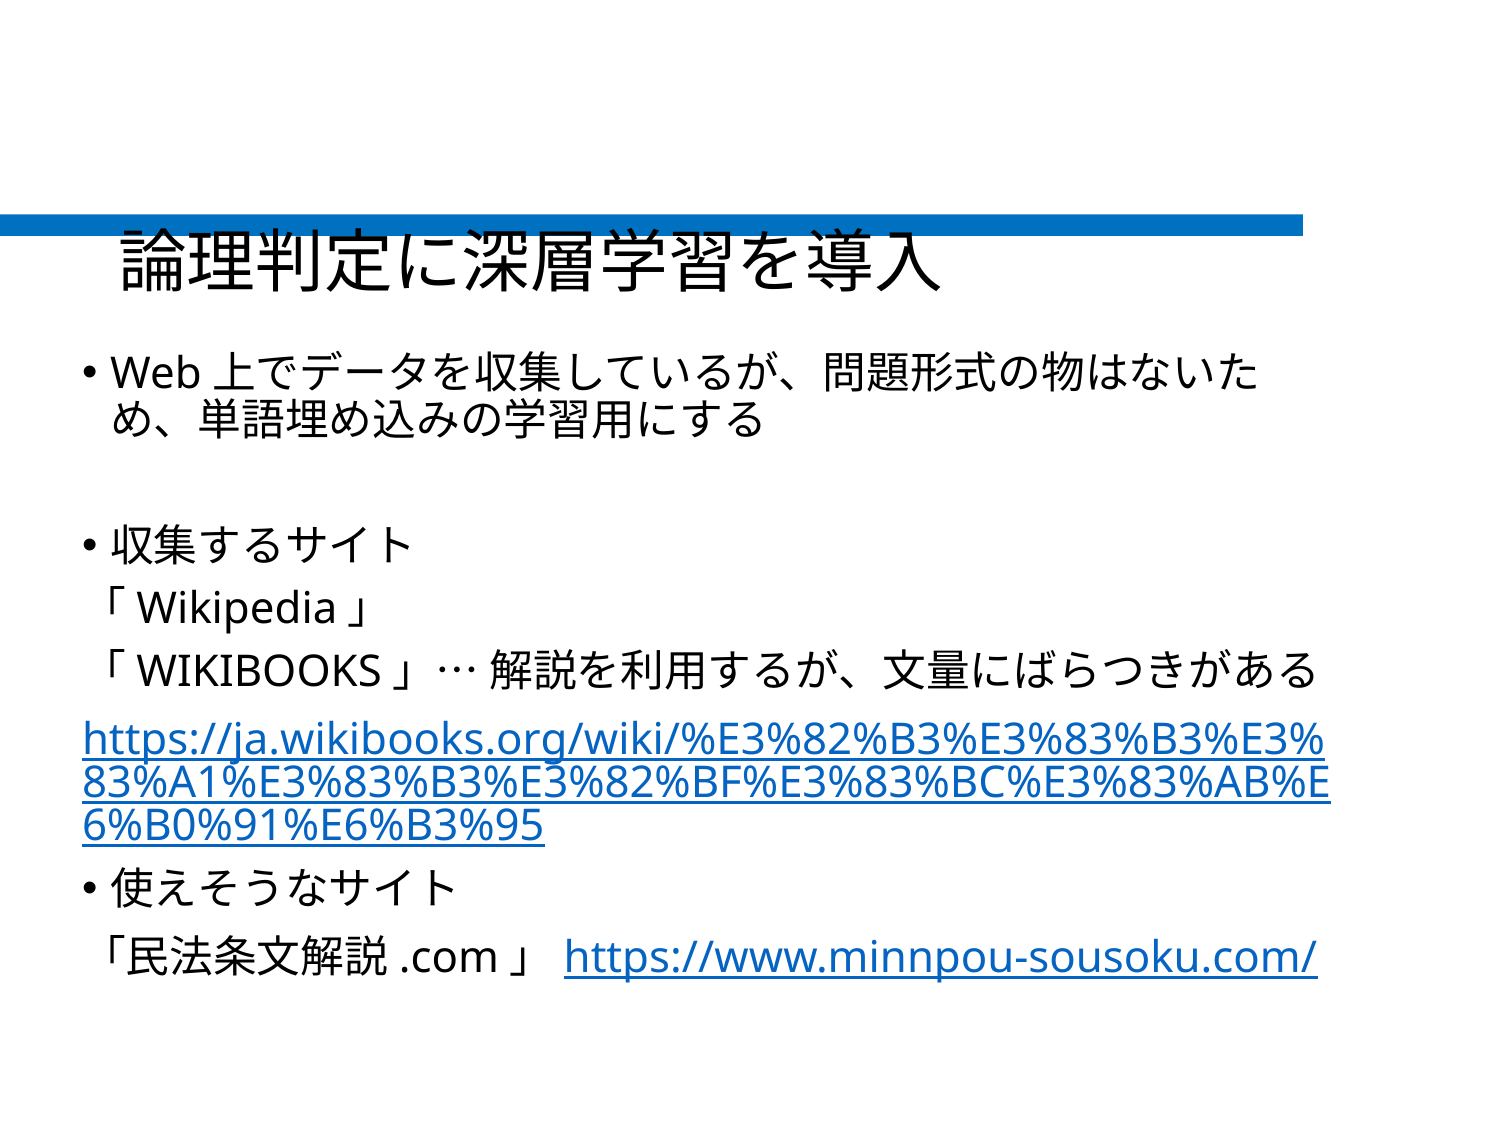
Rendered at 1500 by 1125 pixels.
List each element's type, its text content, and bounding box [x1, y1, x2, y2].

list Web上でデータを収集しているが、問題形式の物はないため、単語埋め込みの学習用にする 収集するサイト 「Wikipedia」 「WIKIBOOKS」… 解説を利用するが、文量にばらつきがある https://ja.wikibooks.org/wiki/%E3%82%B3%E3%83%B3%E3%83%A1%E3%83%B3%E3%82%BF%E3%83%BC%E3%83%AB%E6%B0%91%E6%B3%95 使えそうなサイト 「民法条文解説.com」https://www.minnpou-sousoku.com/ [67, 342, 1361, 879]
title 論理判定に深層学習を導入 [103, 224, 1397, 388]
